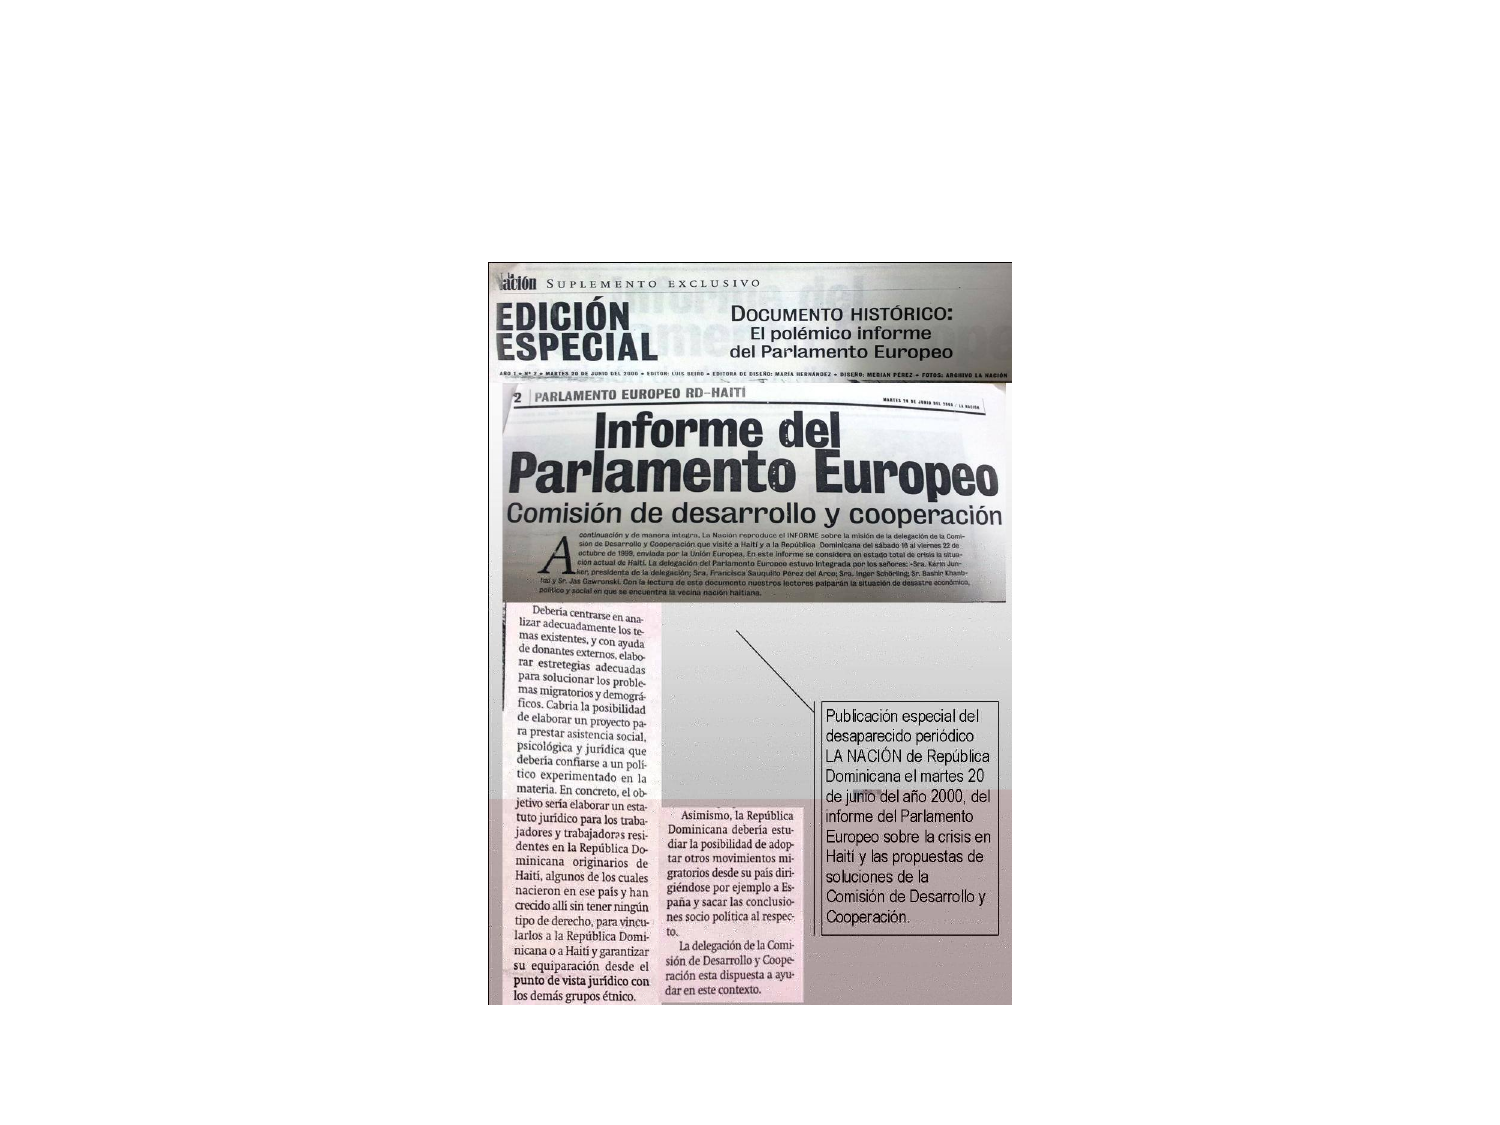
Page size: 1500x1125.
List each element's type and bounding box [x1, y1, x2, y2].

list [488, 262, 1012, 1006]
